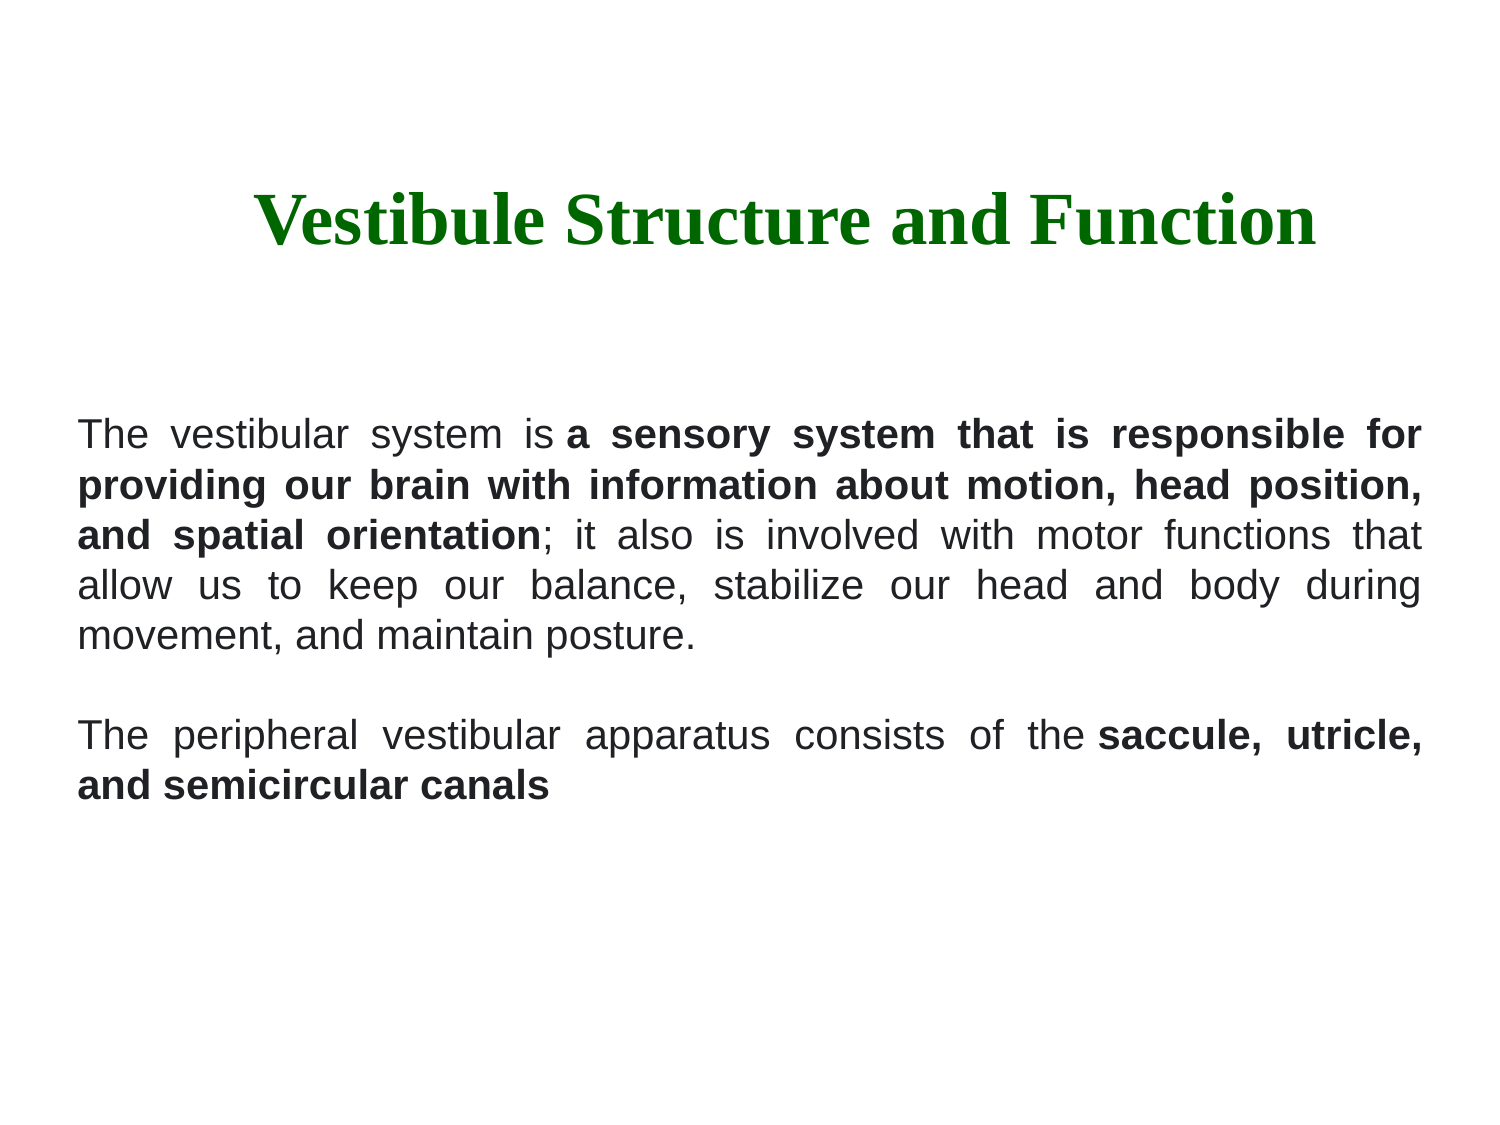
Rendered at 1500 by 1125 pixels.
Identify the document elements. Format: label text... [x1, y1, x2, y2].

text_box Vestibule Structure and Function [149, 162, 1413, 268]
text_box The vestibular system is a sensory system that is responsible for providing our brain with information about motion, head position, and spatial orientation; it also is involved with motor functions that allow us to keep our balance, stabilize our head and body during movement, and maintain posture. The peripheral vestibular apparatus consists of the saccule, utricle, and semicircular canals [62, 399, 1438, 817]
